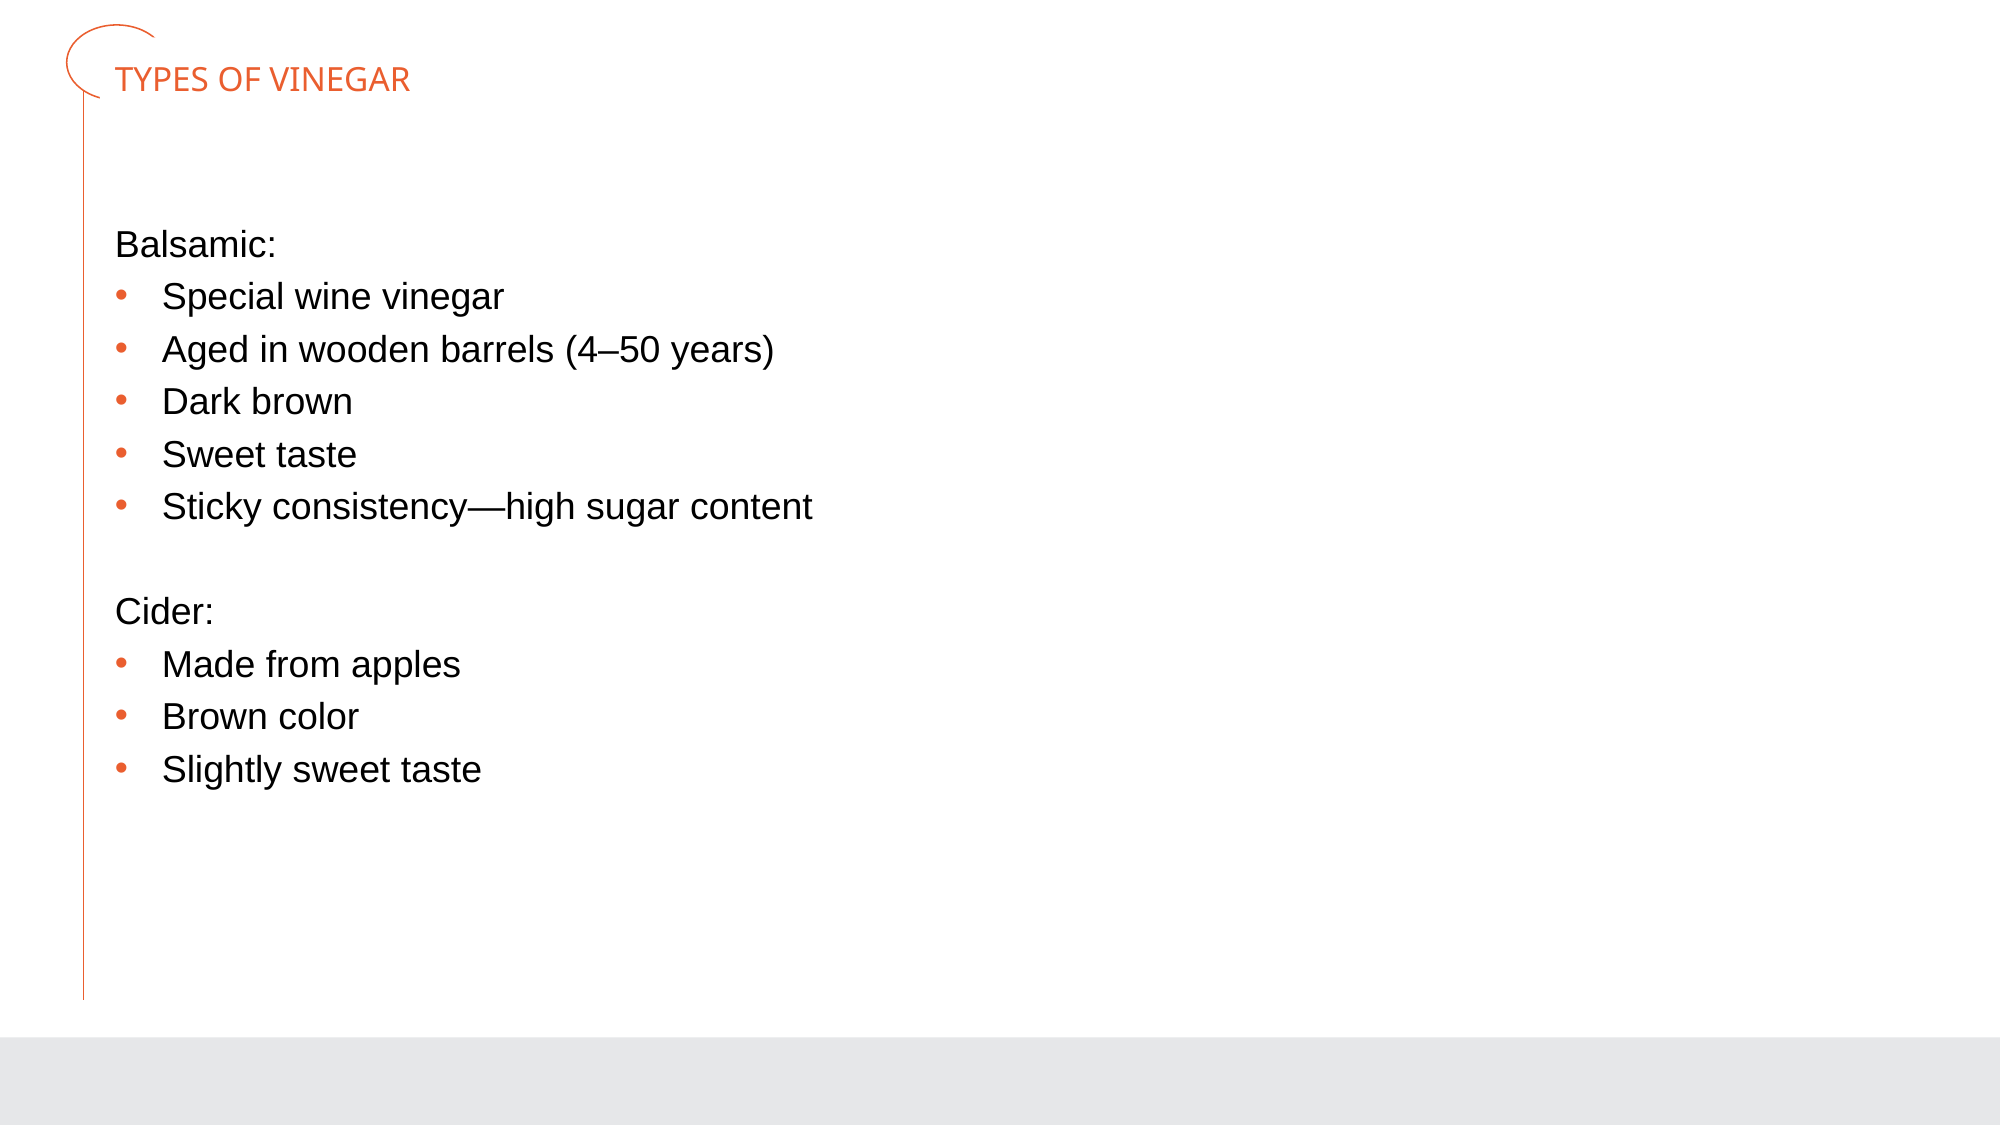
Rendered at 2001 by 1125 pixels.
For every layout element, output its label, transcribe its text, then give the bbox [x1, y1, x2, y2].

list Balsamic: Special wine vinegar Aged in wooden barrels (4–50 years) Dark brown Sweet taste Sticky consistency—high sugar content Cider: Made from apples Brown color Slightly sweet taste [99, 212, 1900, 1000]
title TYPES OF VINEGAR [99, 45, 1900, 125]
